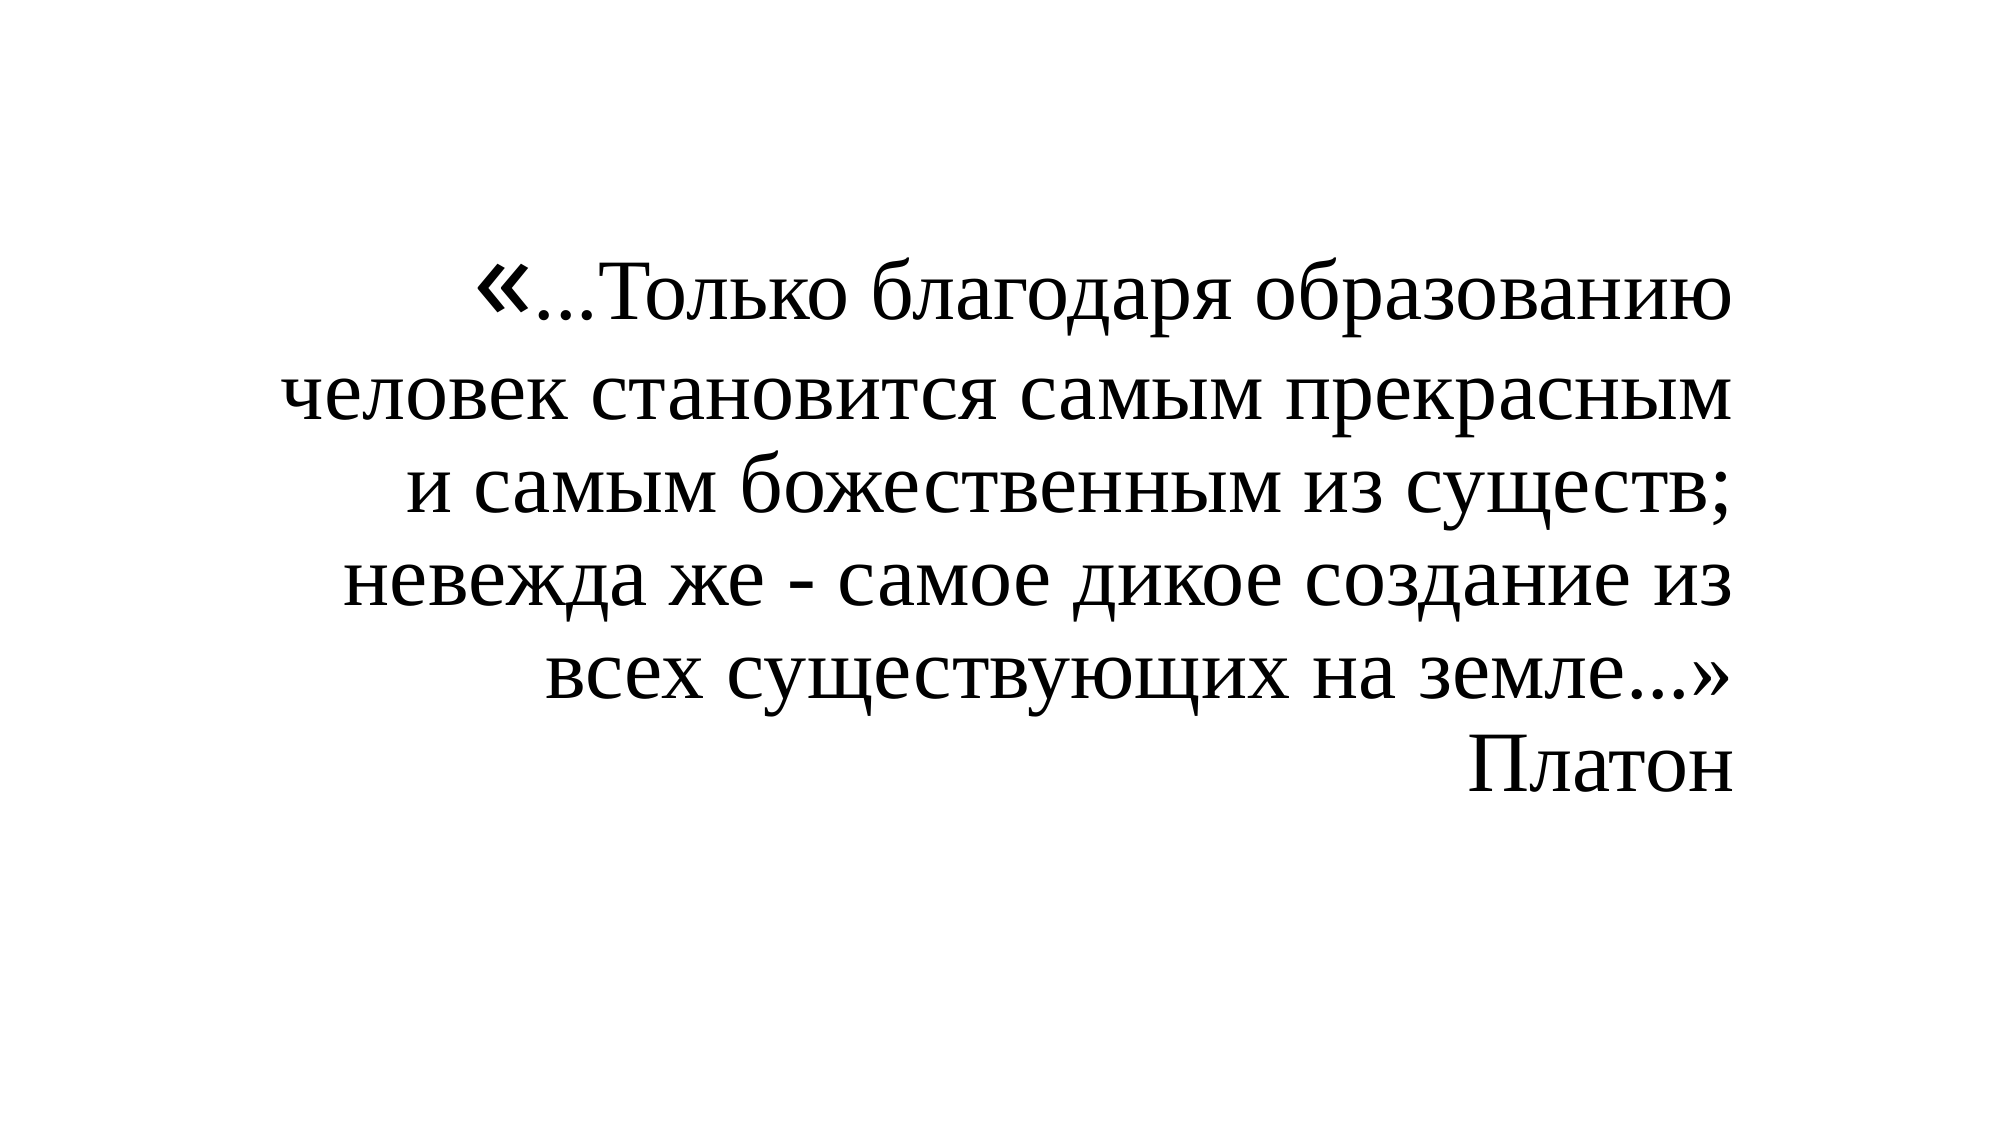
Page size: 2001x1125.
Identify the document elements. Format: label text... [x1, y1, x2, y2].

title «...Только благодаря образованию человек становится самым прекрасным и самым божественным из существ; невежда же - самое дикое создание из всех существующих на земле...» Платон [249, 112, 1750, 818]
